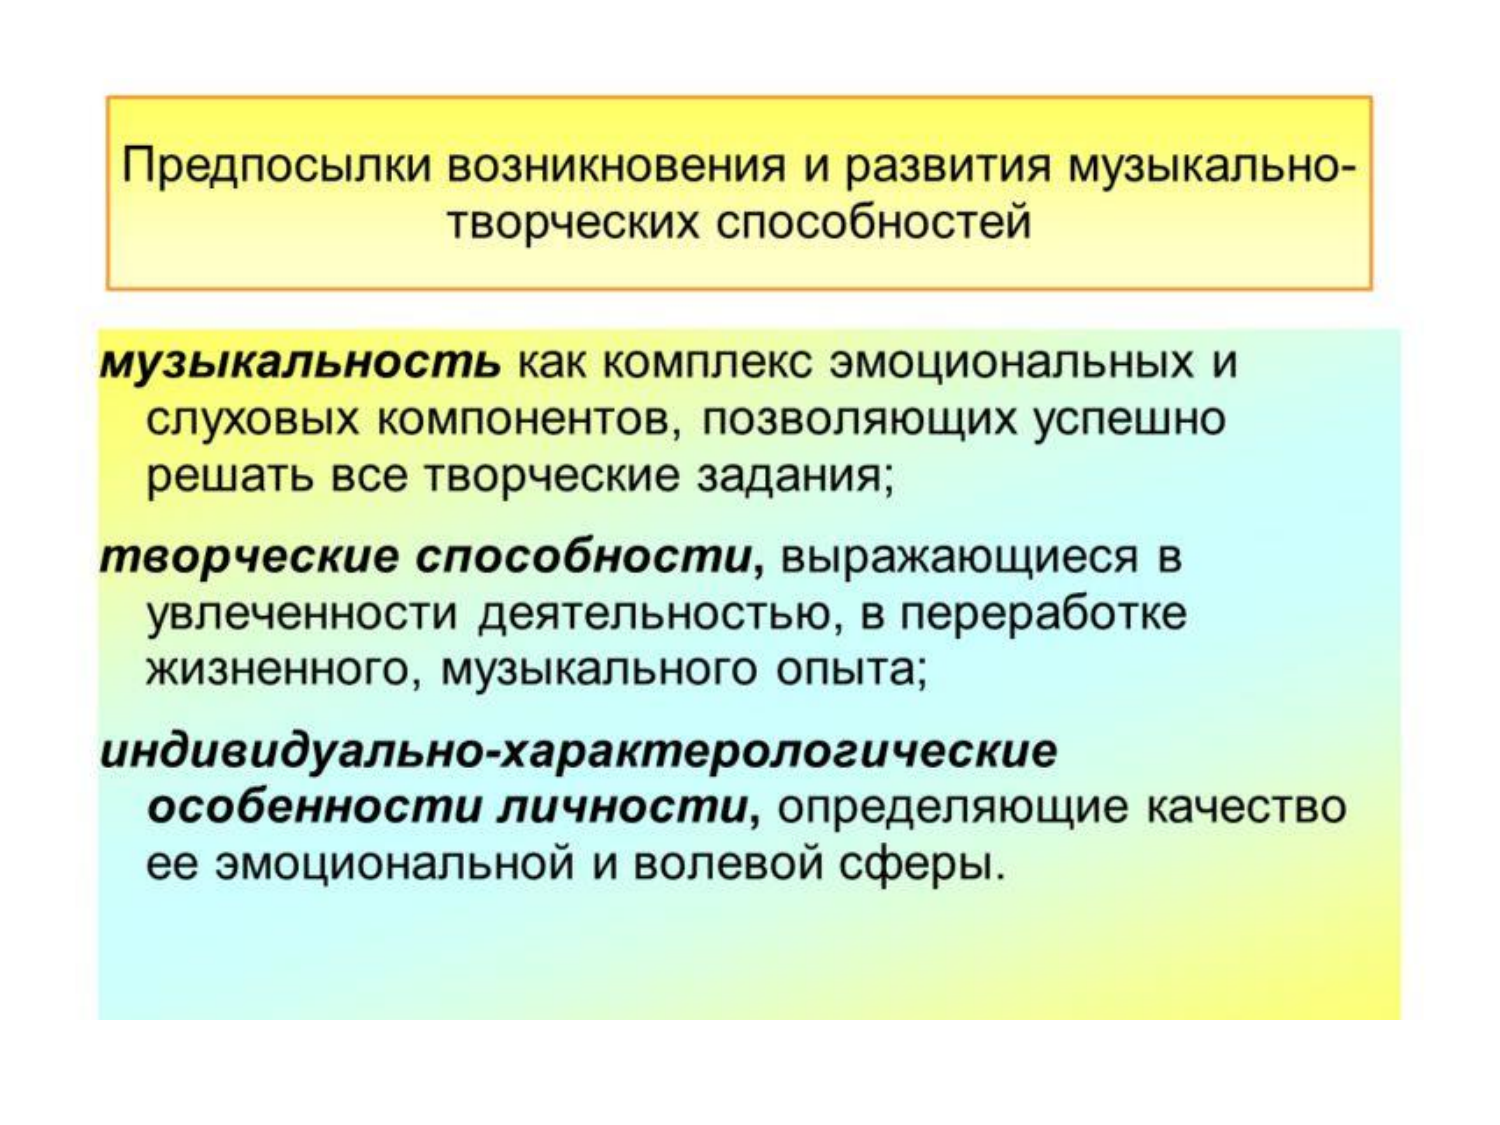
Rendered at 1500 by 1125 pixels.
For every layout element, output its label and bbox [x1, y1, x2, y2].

picture [48, 77, 1454, 1020]
